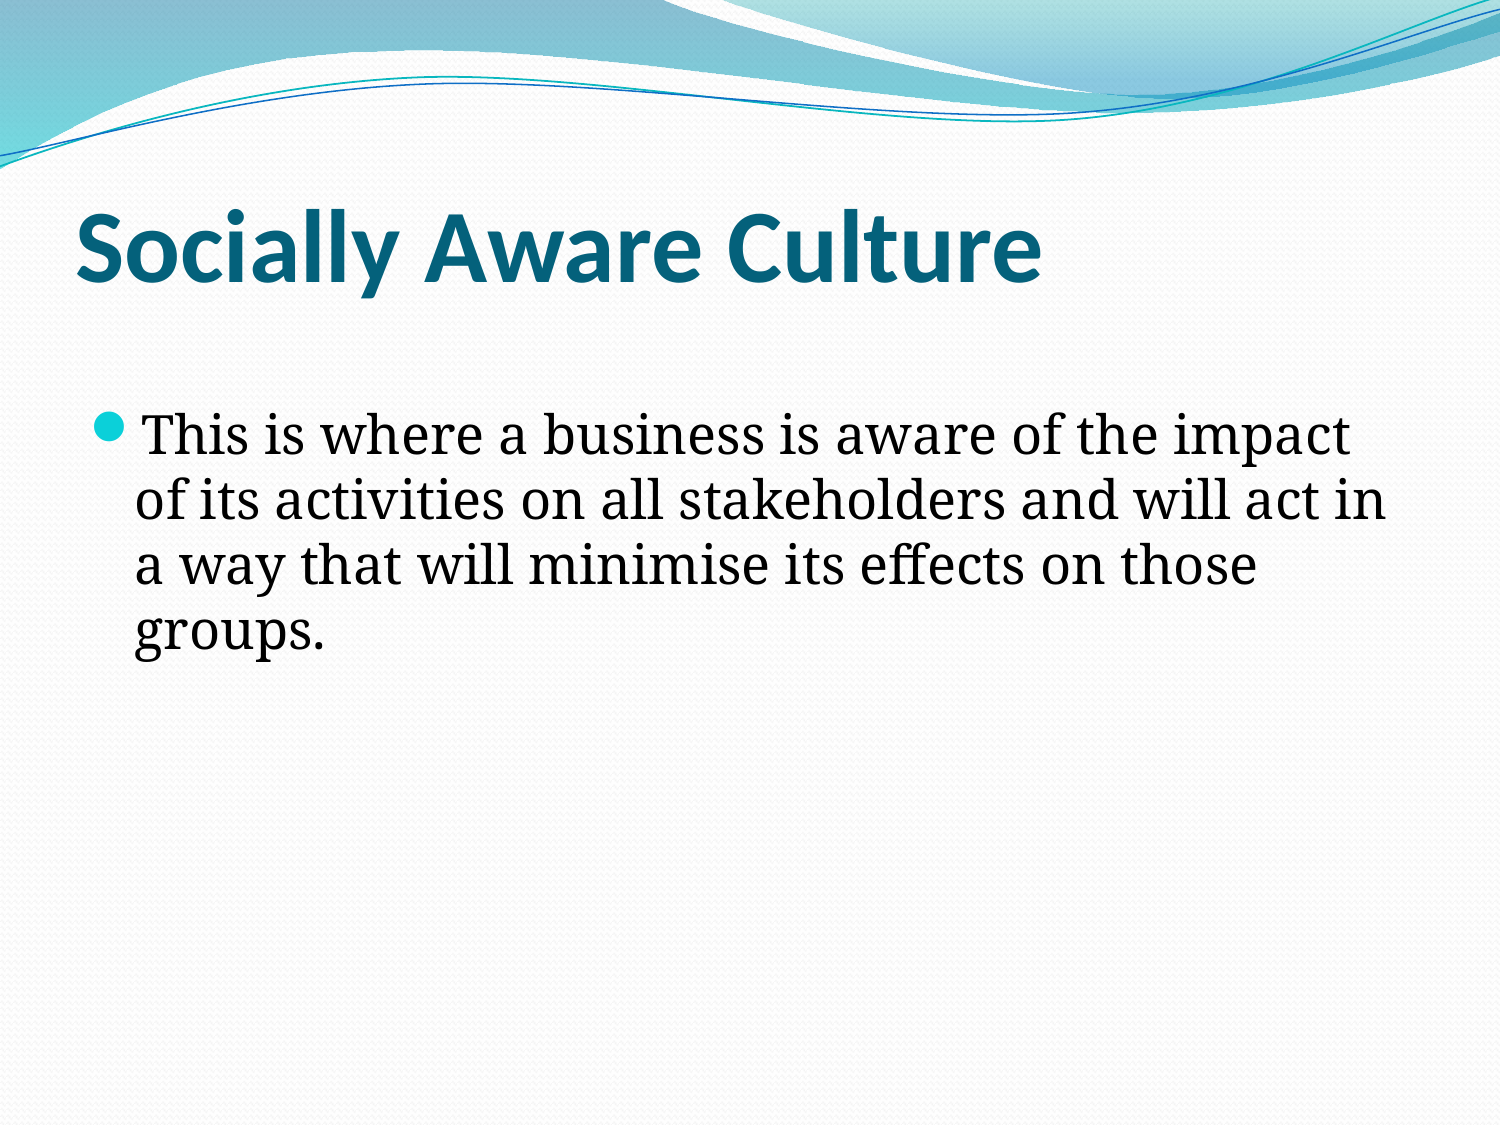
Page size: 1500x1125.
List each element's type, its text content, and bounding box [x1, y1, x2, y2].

title Socially Aware Culture [75, 115, 1425, 303]
list This is where a business is aware of the impact of its activities on all stakeholders and will act in a way that will minimise its effects on those groups. [75, 317, 1425, 1038]
